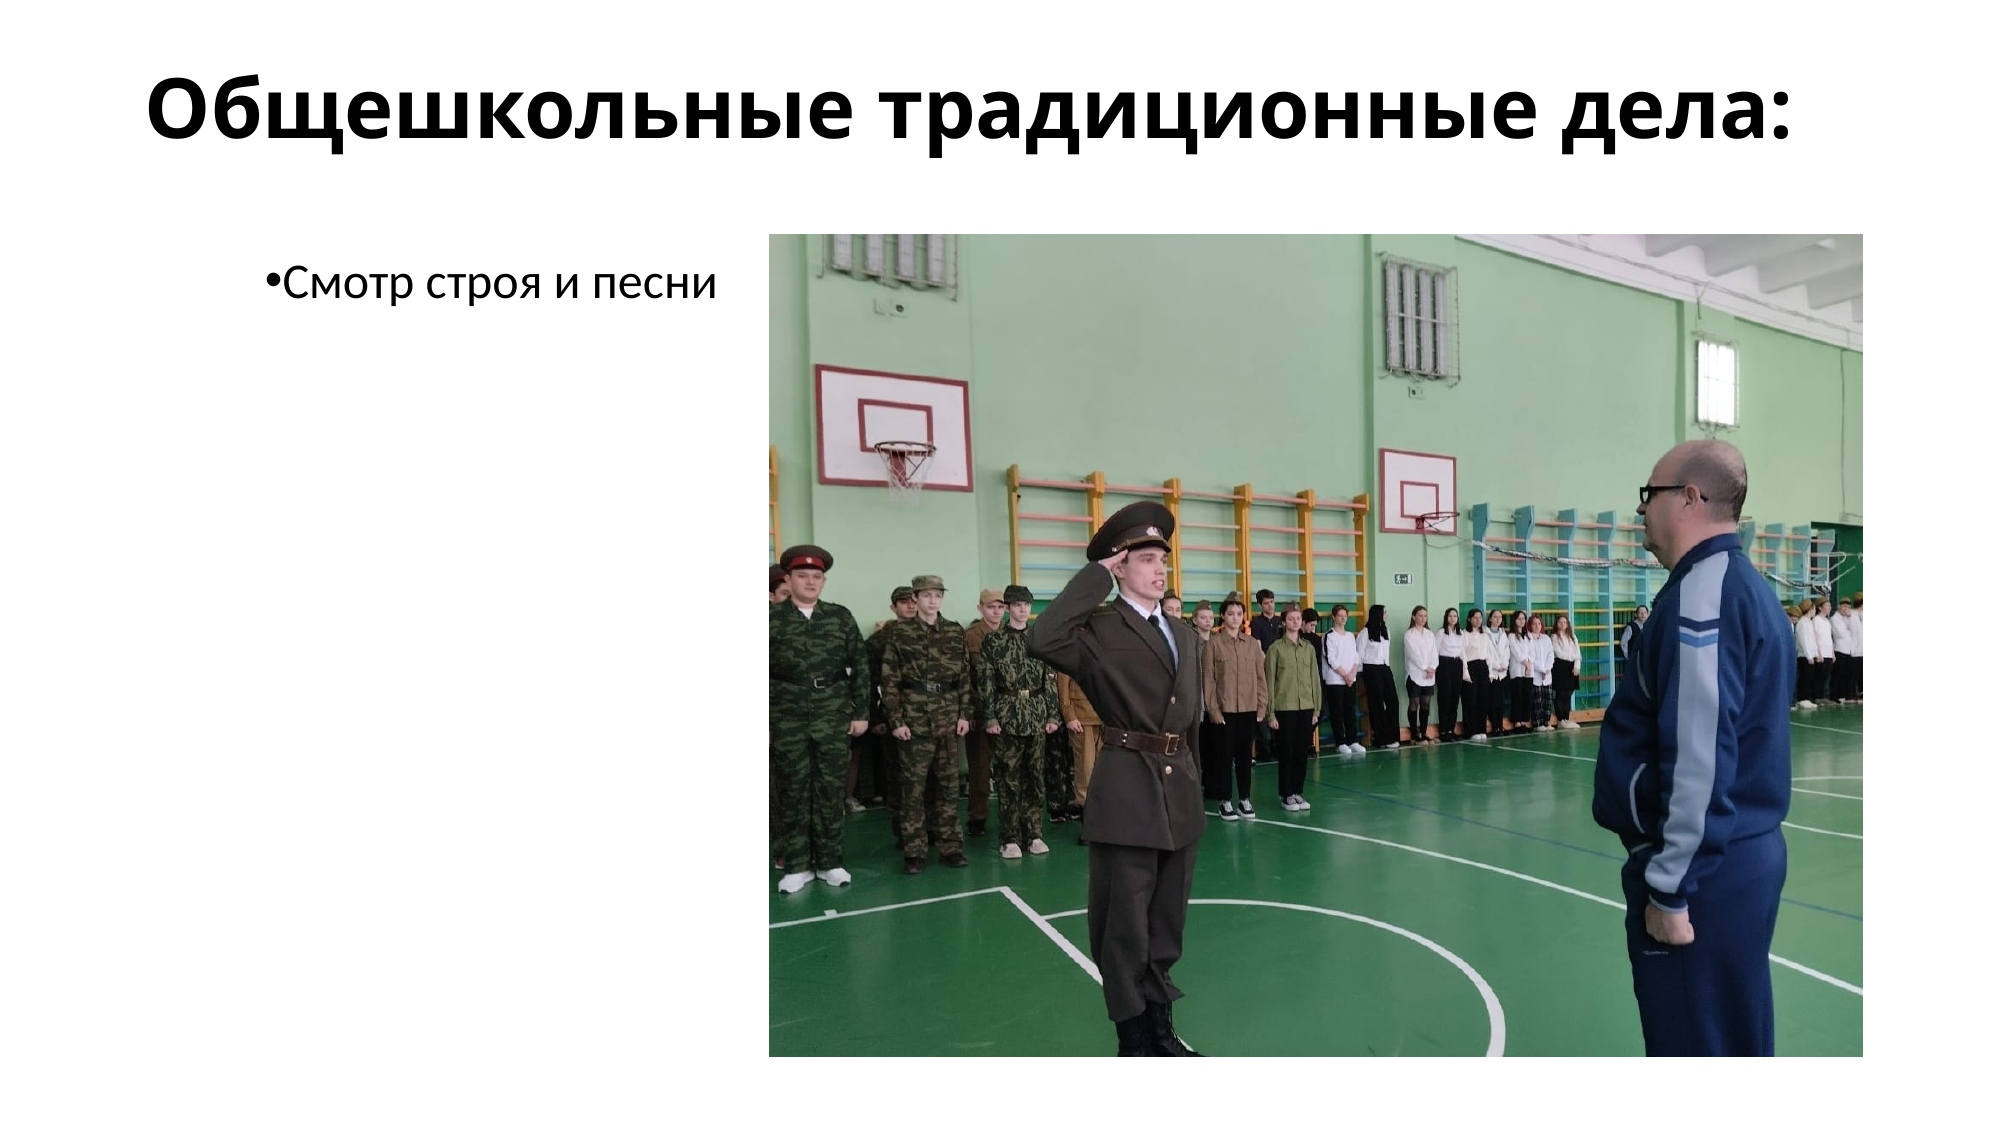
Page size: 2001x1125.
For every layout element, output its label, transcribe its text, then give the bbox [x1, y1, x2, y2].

picture [769, 234, 1863, 1057]
title Общешкольные традиционные дела: [107, 49, 1833, 175]
list Смотр строя и песни [137, 247, 769, 1014]
